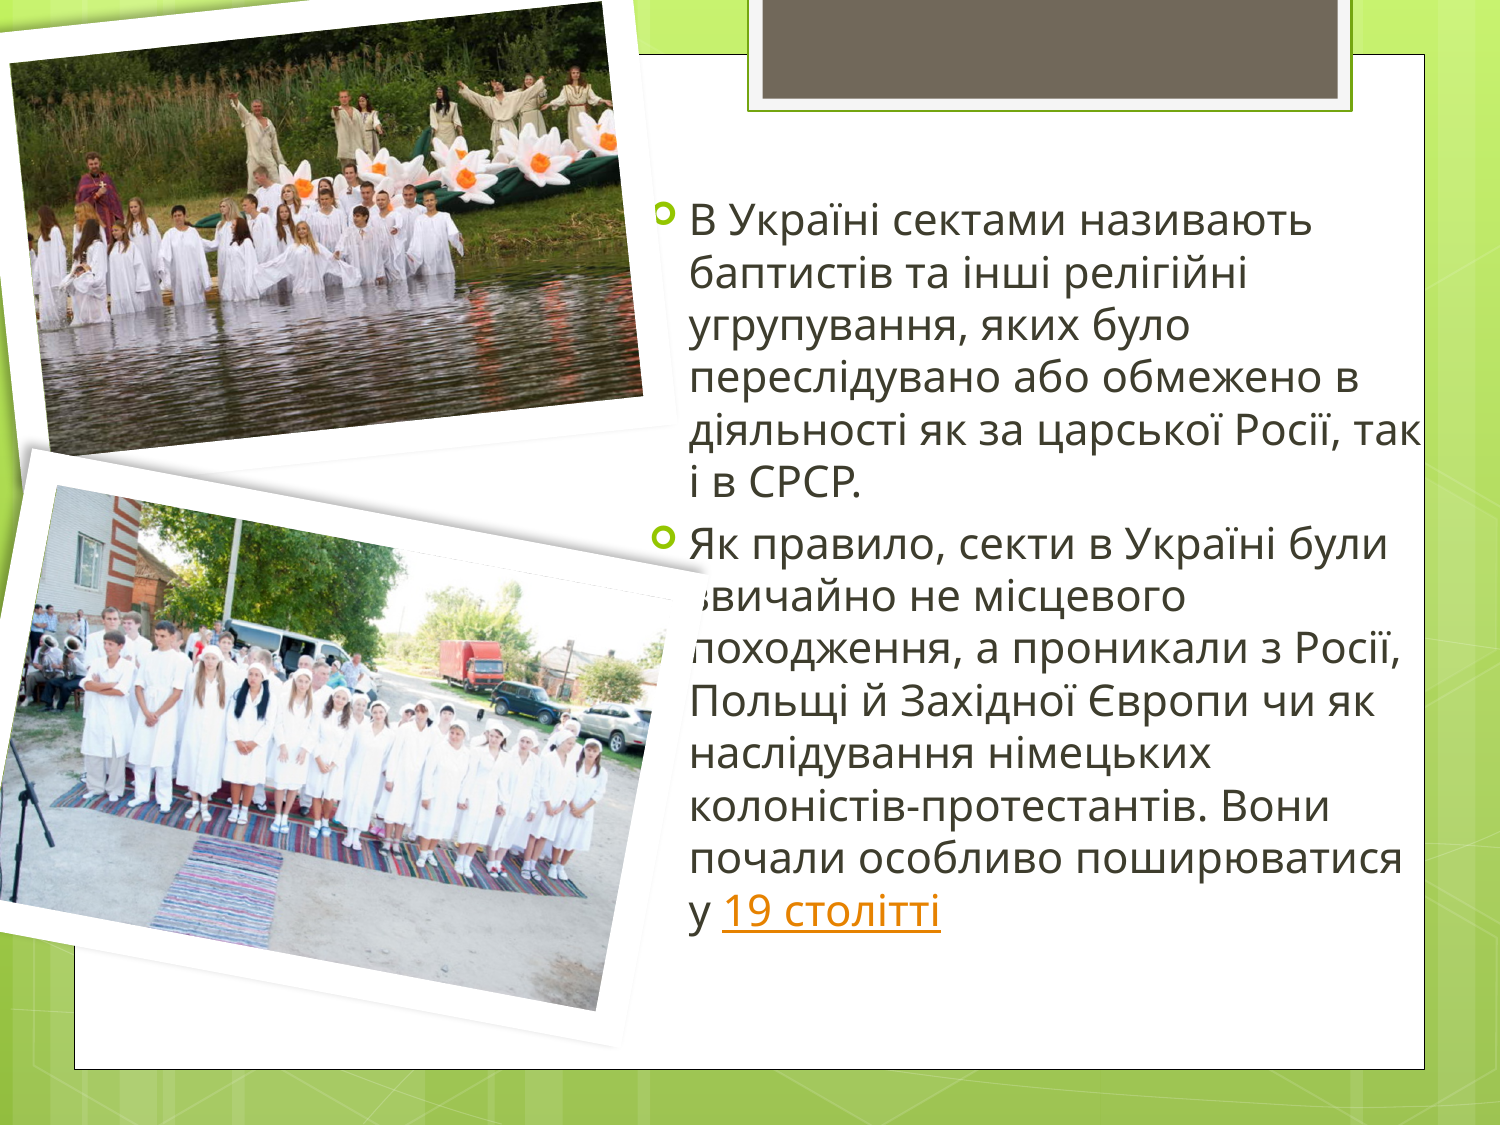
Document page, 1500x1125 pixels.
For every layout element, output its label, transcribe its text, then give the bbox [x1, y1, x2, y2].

list В Україні сектами називають баптистів та інші релігійні угрупування, яких було переслідувано або обмежено в діяльності як за царської Росії, так і в СРСР. Як правило, секти в Україні були звичайно не місцевого походження, а проникали з Росії, Польщі й Західної Європи чи як наслідування німецьких колоністів-протестантів. Вони почали особливо поширюватися у 19 столітті [624, 184, 1444, 982]
picture [11, 2, 643, 456]
picture [0, 486, 672, 1011]
